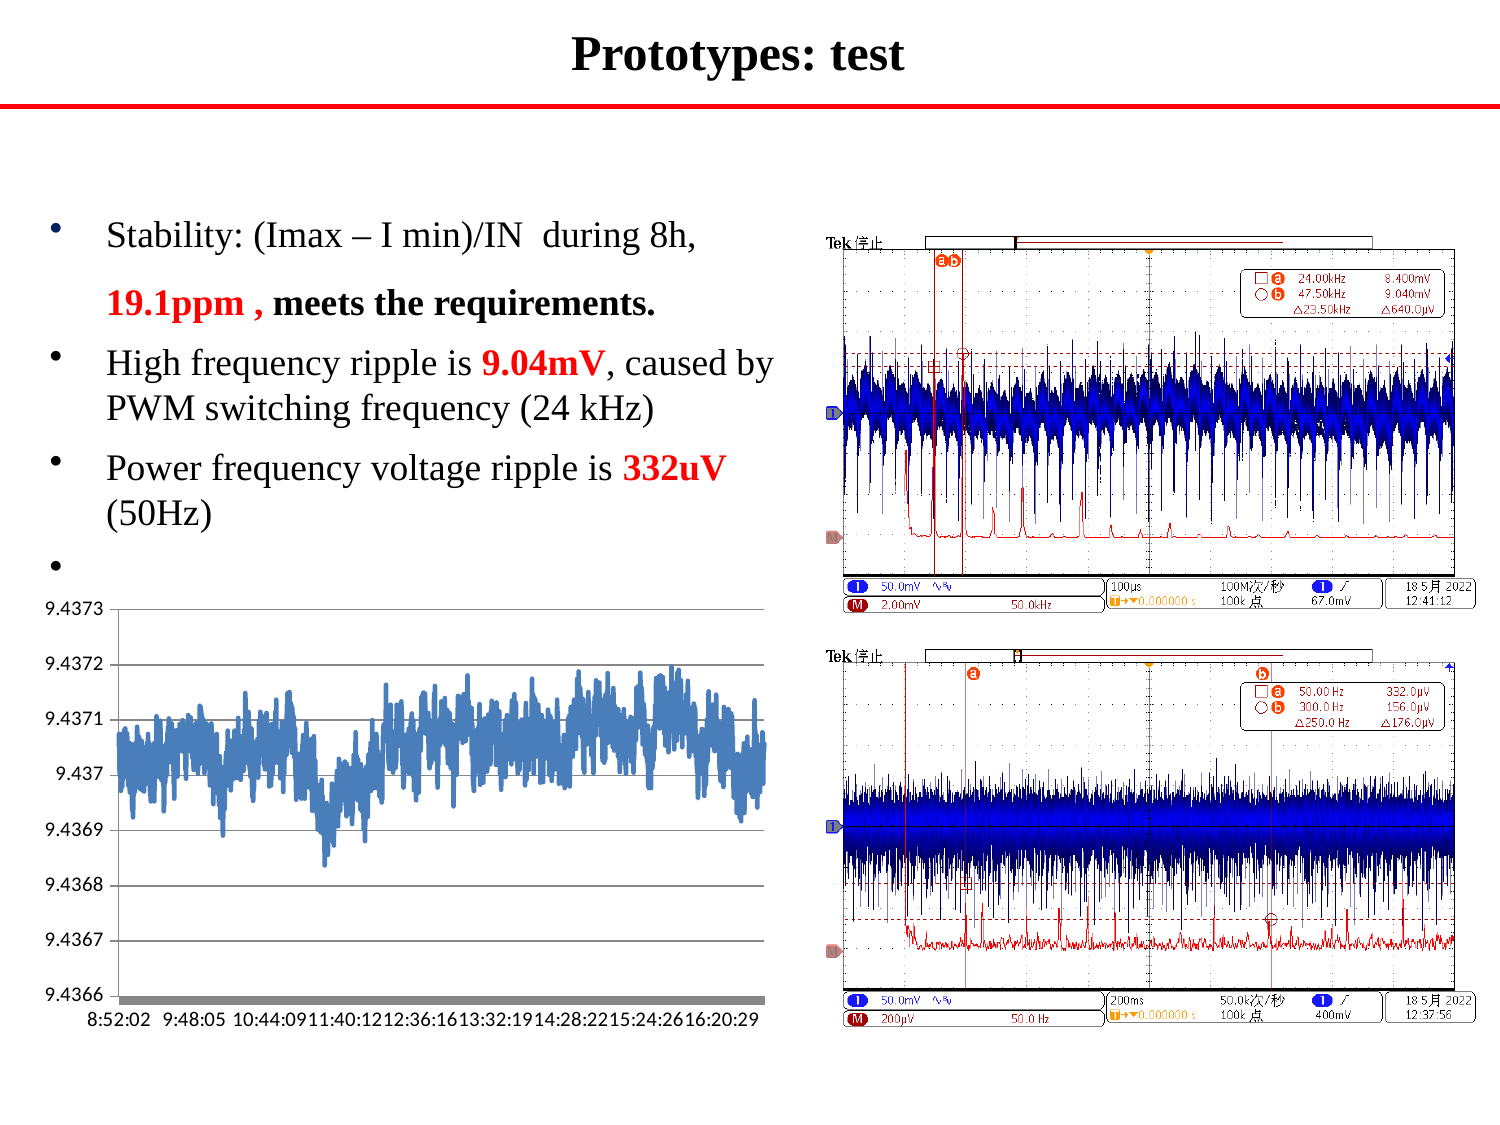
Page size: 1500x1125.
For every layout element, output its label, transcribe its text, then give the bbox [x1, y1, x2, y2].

chart [29, 590, 780, 1041]
text_box [58, 118, 1418, 1004]
picture [826, 649, 1477, 1040]
picture [826, 235, 1477, 627]
text_box Prototypes: test [58, 0, 1418, 101]
text_box Stability: (Imax – I min)/IN during 8h, 19.1ppm , meets the requirements. High frequency ripple is 9.04mV, caused by PWM switching frequency (24 kHz) Power frequency voltage ripple is 332uV (50Hz) [34, 119, 798, 1106]
